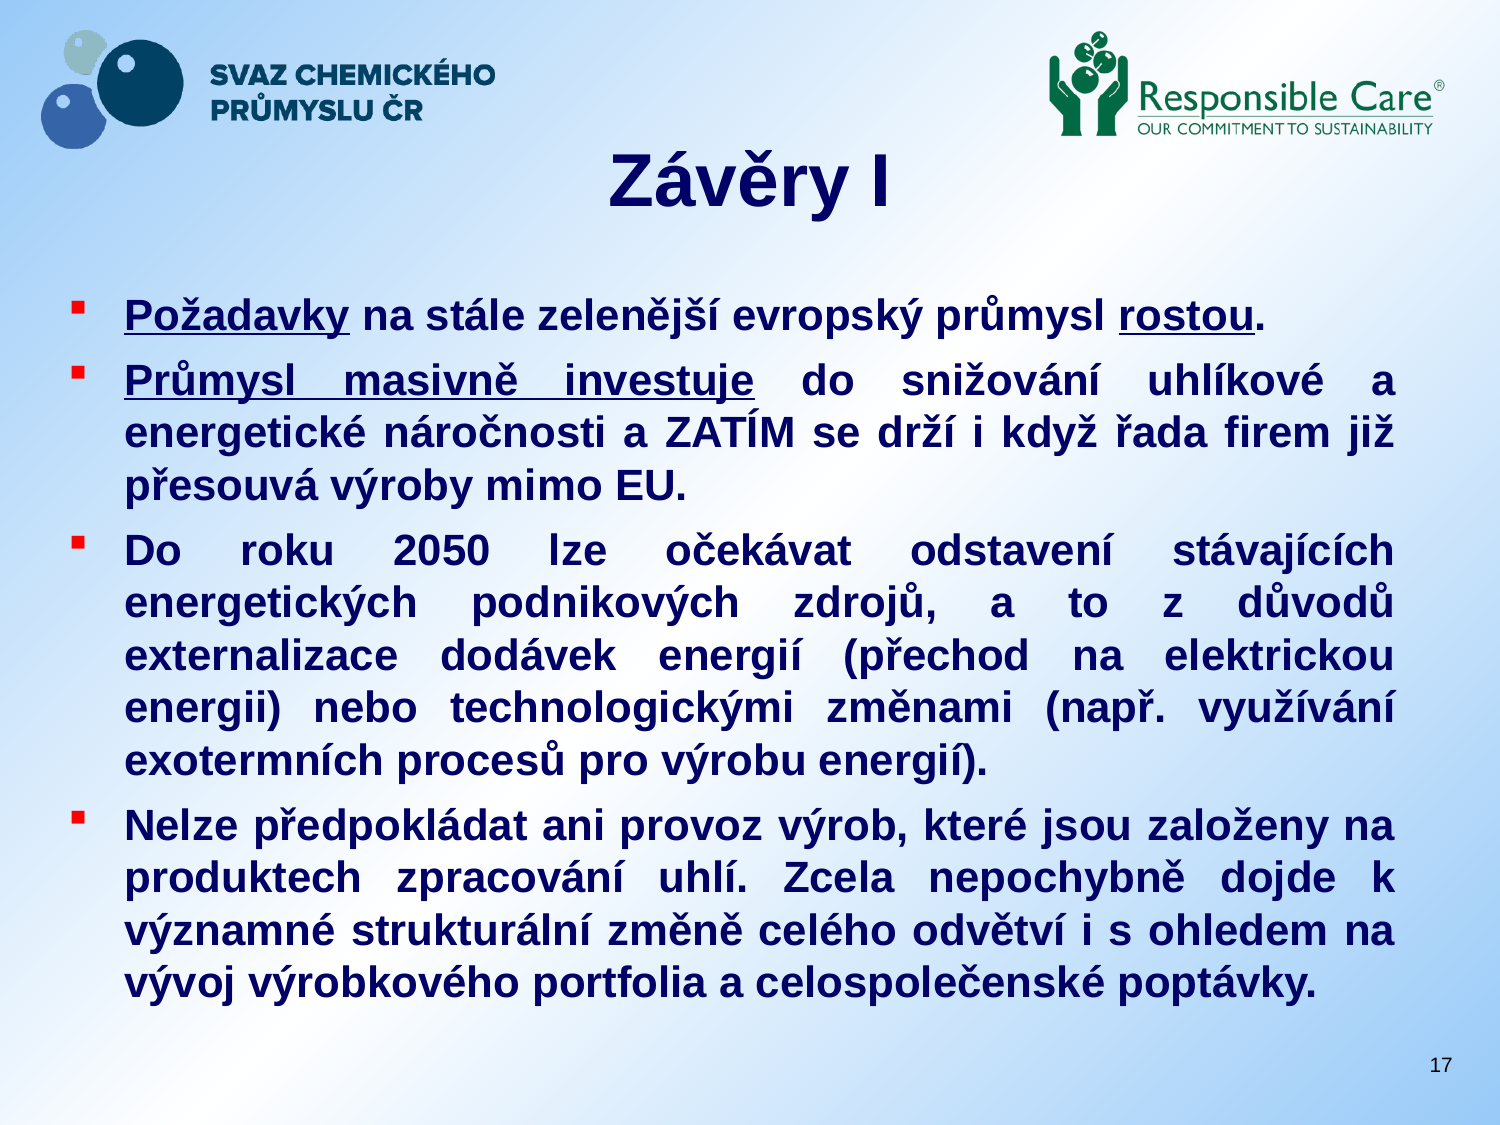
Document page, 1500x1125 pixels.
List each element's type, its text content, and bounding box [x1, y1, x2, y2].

slide_number 17 [1092, 1046, 1468, 1085]
picture [1048, 30, 1459, 138]
title Závěry I [131, 113, 1369, 255]
list Požadavky na stále zelenější evropský průmysl rostou. Průmysl masivně investuje do snižování uhlíkové a energetické náročnosti a ZATÍM se drží i když řada firem již přesouvá výroby mimo EU. Do roku 2050 lze očekávat odstavení stávajících energetických podnikových zdrojů, a to z důvodů externalizace dodávek energií (přechod na elektrickou energii) nebo technologickými změnami (např. využívání exotermních procesů pro výrobu energií). Nelze předpokládat ani provoz výrob, které jsou založeny na produktech zpracování uhlí. Zcela nepochybně dojde k významné strukturální změně celého odvětví i s ohledem na vývoj výrobkového portfolia a celospolečenské poptávky. [53, 278, 1412, 1106]
picture [41, 30, 495, 149]
